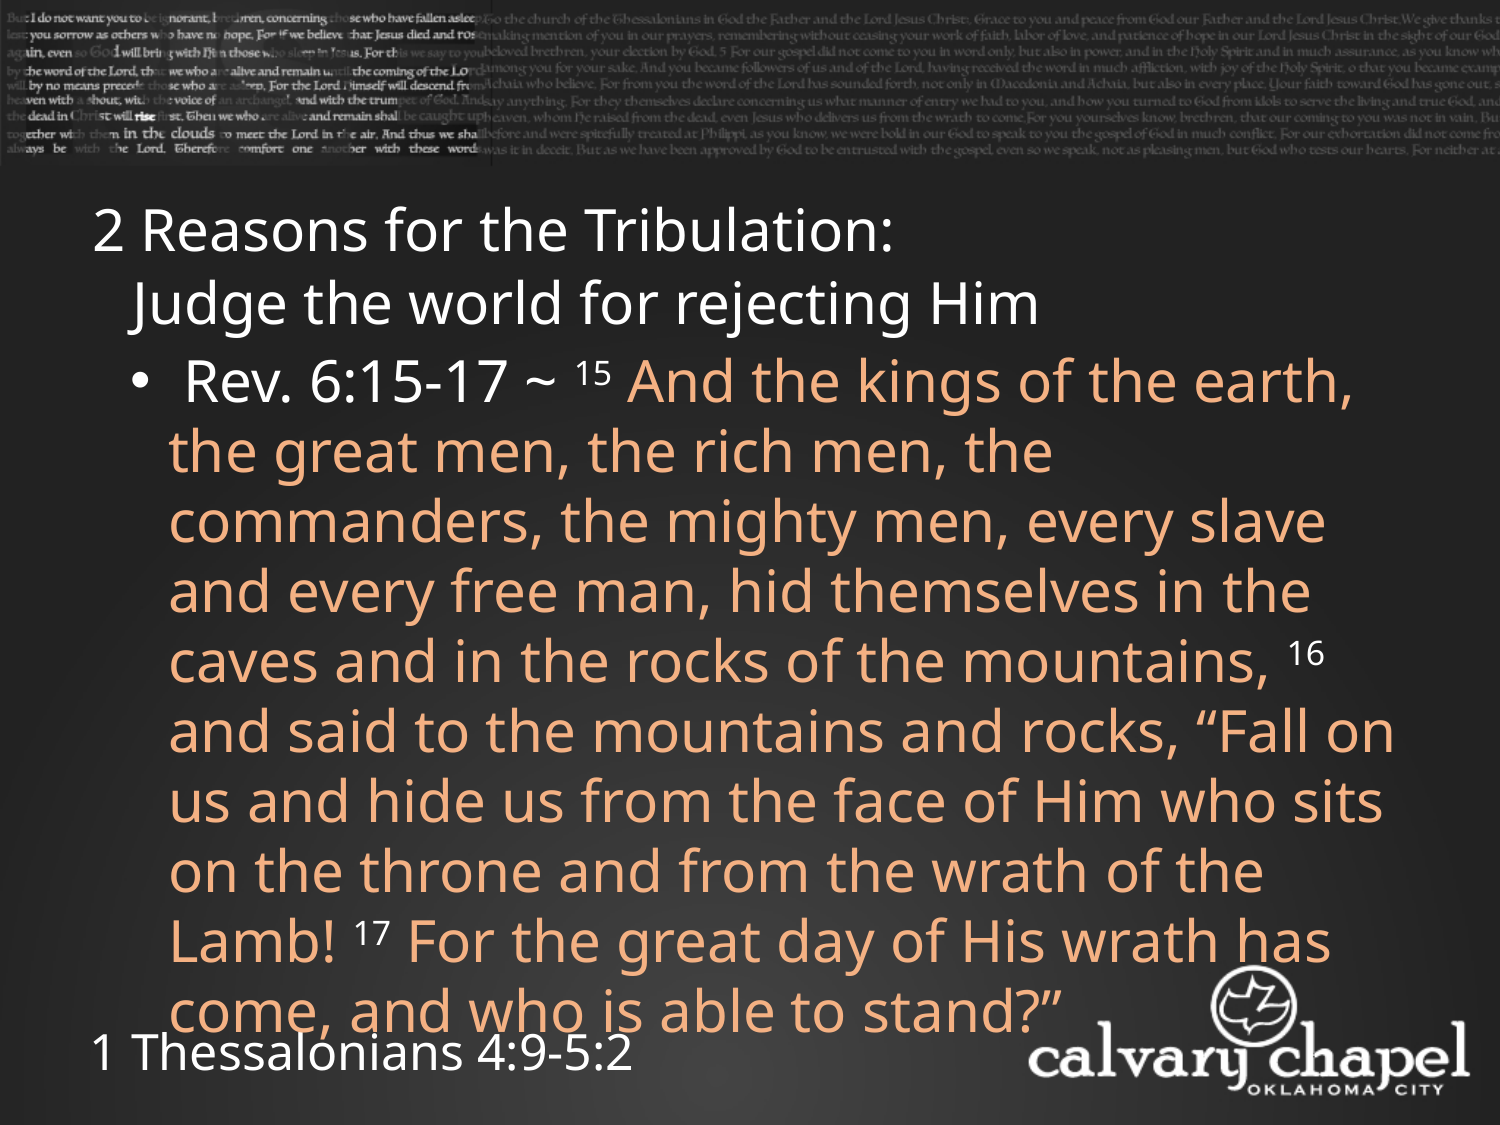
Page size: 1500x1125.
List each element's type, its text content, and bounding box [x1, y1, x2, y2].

text_box Judge the world for rejecting Him [117, 259, 1432, 337]
text_box Rev. 6:15-17 ~ 15 And the kings of the earth, the great men, the rich men, the commanders, the mighty men, every slave and every free man, hid themselves in the caves and in the rocks of the mountains, 16 and said to the mountains and rocks, “Fall on us and hide us from the face of Him who sits on the throne and from the wrath of the Lamb! 17 For the great day of His wrath has come, and who is able to stand?” [115, 337, 1435, 1052]
text_box 2 Reasons for the Tribulation: [77, 185, 1430, 271]
picture [0, 0, 1500, 1125]
text_box 1 Thessalonians 4:9-5:2 [75, 1013, 996, 1088]
